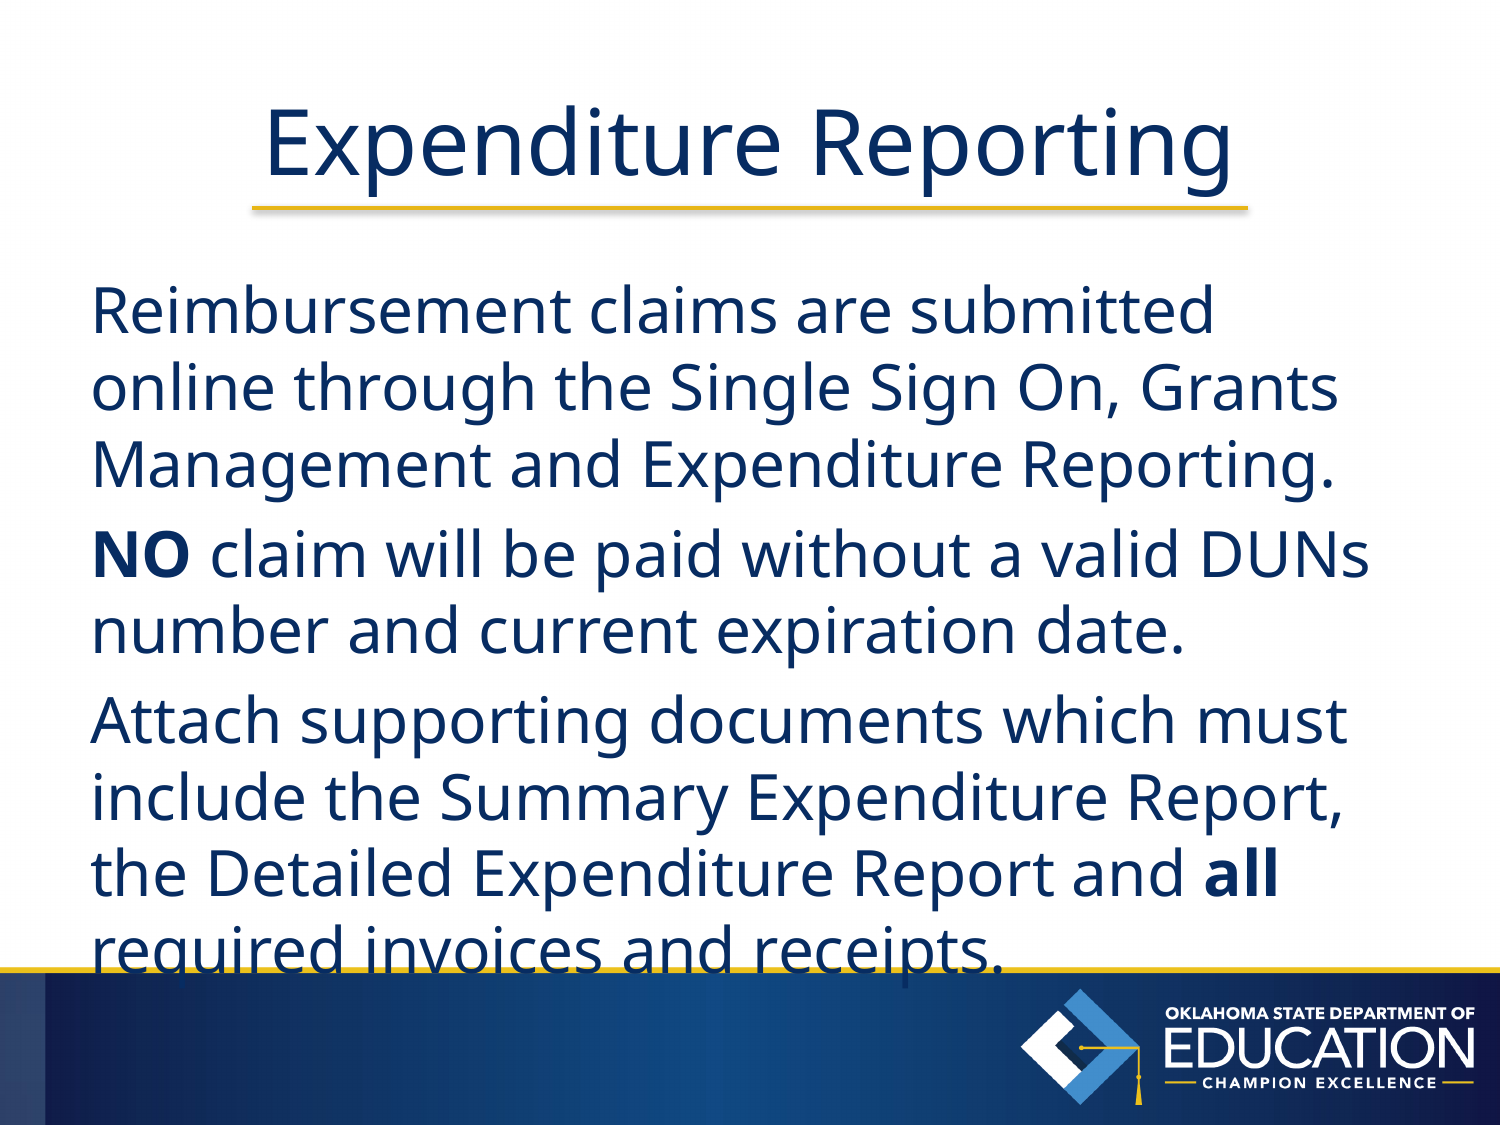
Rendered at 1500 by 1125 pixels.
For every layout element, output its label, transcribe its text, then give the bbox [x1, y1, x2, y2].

list Reimbursement claims are submitted online through the Single Sign On, Grants Management and Expenditure Reporting. NO claim will be paid without a valid DUNs number and current expiration date. Attach supporting documents which must include the Summary Expenditure Report, the Detailed Expenditure Report and all required invoices and receipts. [75, 262, 1425, 1005]
title Expenditure Reporting [75, 45, 1425, 233]
picture [0, 0, 1500, 1125]
